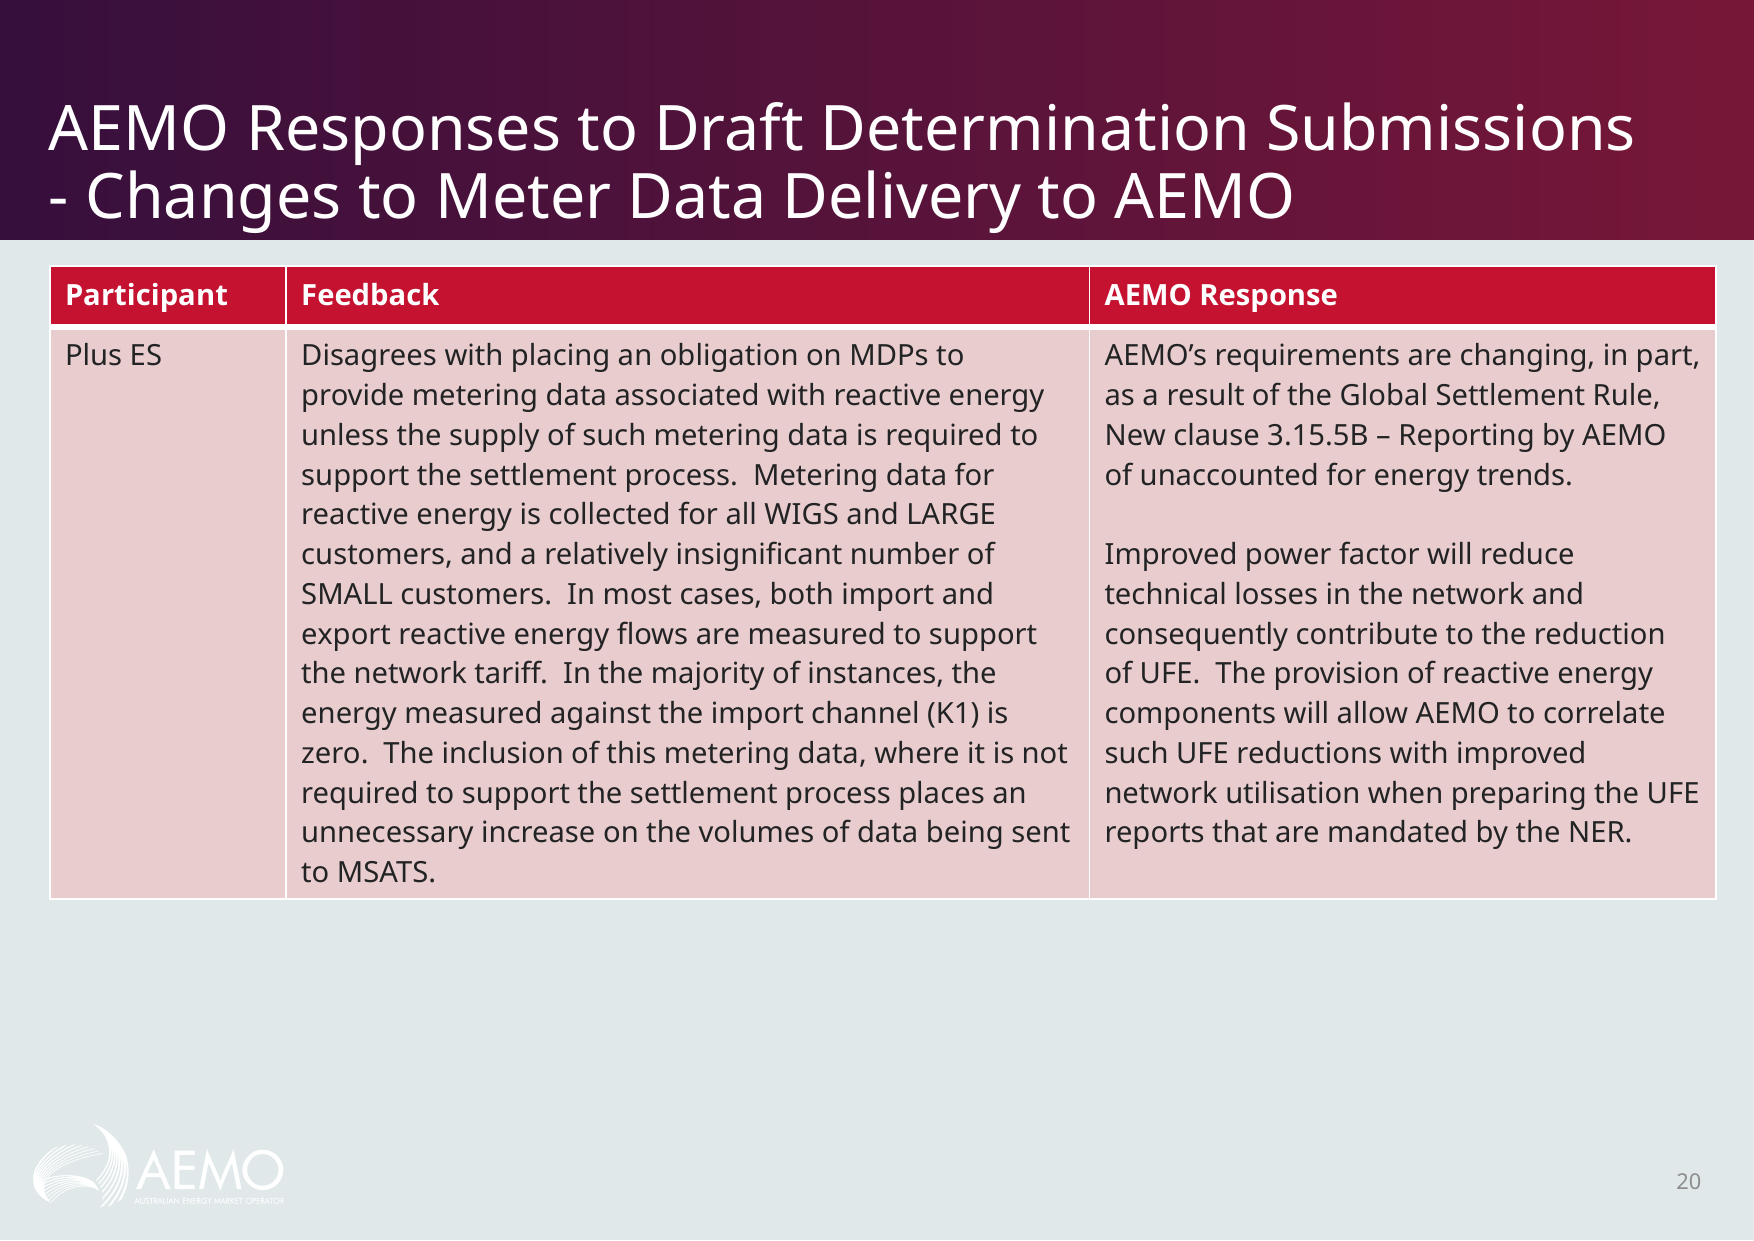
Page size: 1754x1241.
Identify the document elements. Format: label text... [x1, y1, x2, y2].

table_header Participant [51, 267, 285, 324]
slide_number 20 [1633, 1149, 1717, 1216]
table_cell AEMO’s requirements are changing, in part, as a result of the Global Settlement Rule, New clause 3.15.5B – Reporting by AEMO of unaccounted for energy trends. Improved power factor will reduce technical losses in the network and consequently contribute to the reduction of UFE. The provision of reactive energy components will allow AEMO to correlate such UFE reductions with improved network utilisation when preparing the UFE reports that are mandated by the NER. [1090, 330, 1715, 898]
table_header Feedback [287, 267, 1089, 324]
title AEMO Responses to Draft Determination Submissions - Changes to Meter Data Delivery to AEMO [33, 24, 1675, 240]
list [33, 293, 1644, 1113]
picture [33, 1124, 284, 1207]
table_cell Plus ES [51, 330, 285, 898]
table_cell Disagrees with placing an obligation on MDPs to provide metering data associated with reactive energy unless the supply of such metering data is required to support the settlement process. Metering data for reactive energy is collected for all WIGS and LARGE customers, and a relatively insignificant number of SMALL customers. In most cases, both import and export reactive energy flows are measured to support the network tariff. In the majority of instances, the energy measured against the import channel (K1) is zero. The inclusion of this metering data, where it is not required to support the settlement process places an unnecessary increase on the volumes of data being sent to MSATS. [287, 330, 1089, 898]
table_header AEMO Response [1090, 267, 1715, 324]
